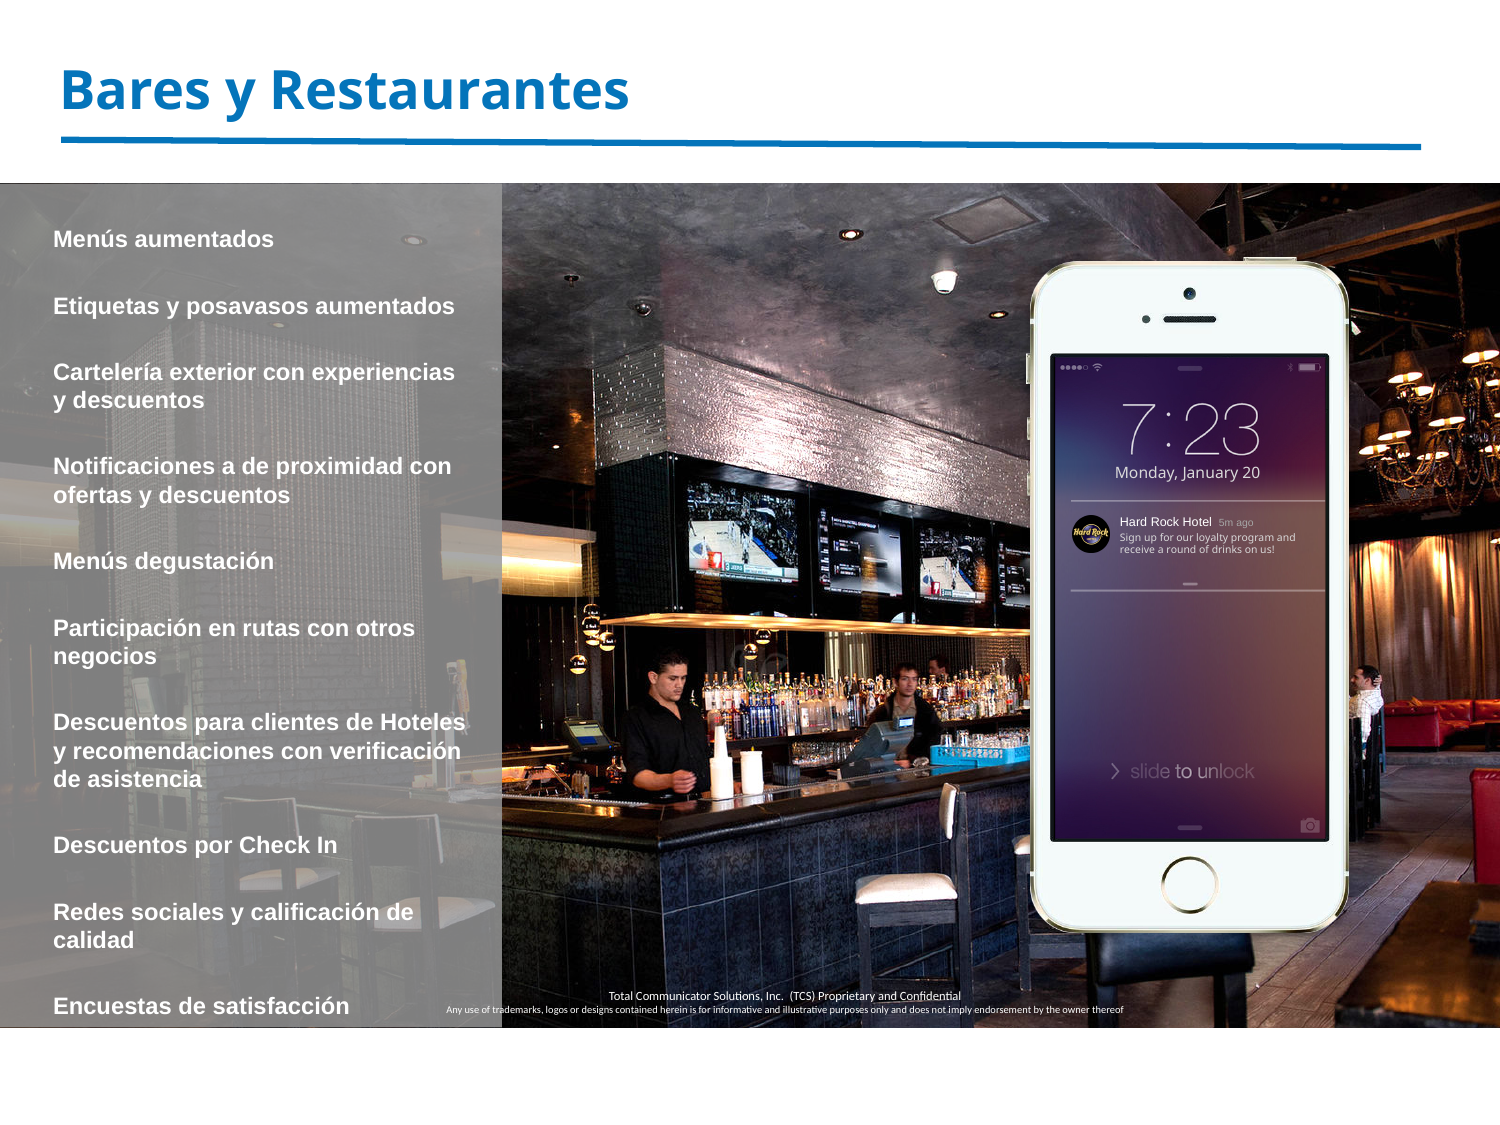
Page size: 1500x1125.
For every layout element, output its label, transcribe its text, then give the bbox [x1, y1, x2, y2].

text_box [60, 139, 1422, 148]
picture [0, 183, 1500, 1028]
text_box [1026, 256, 1349, 933]
text_box Bares y Restaurantes [44, 40, 1457, 169]
